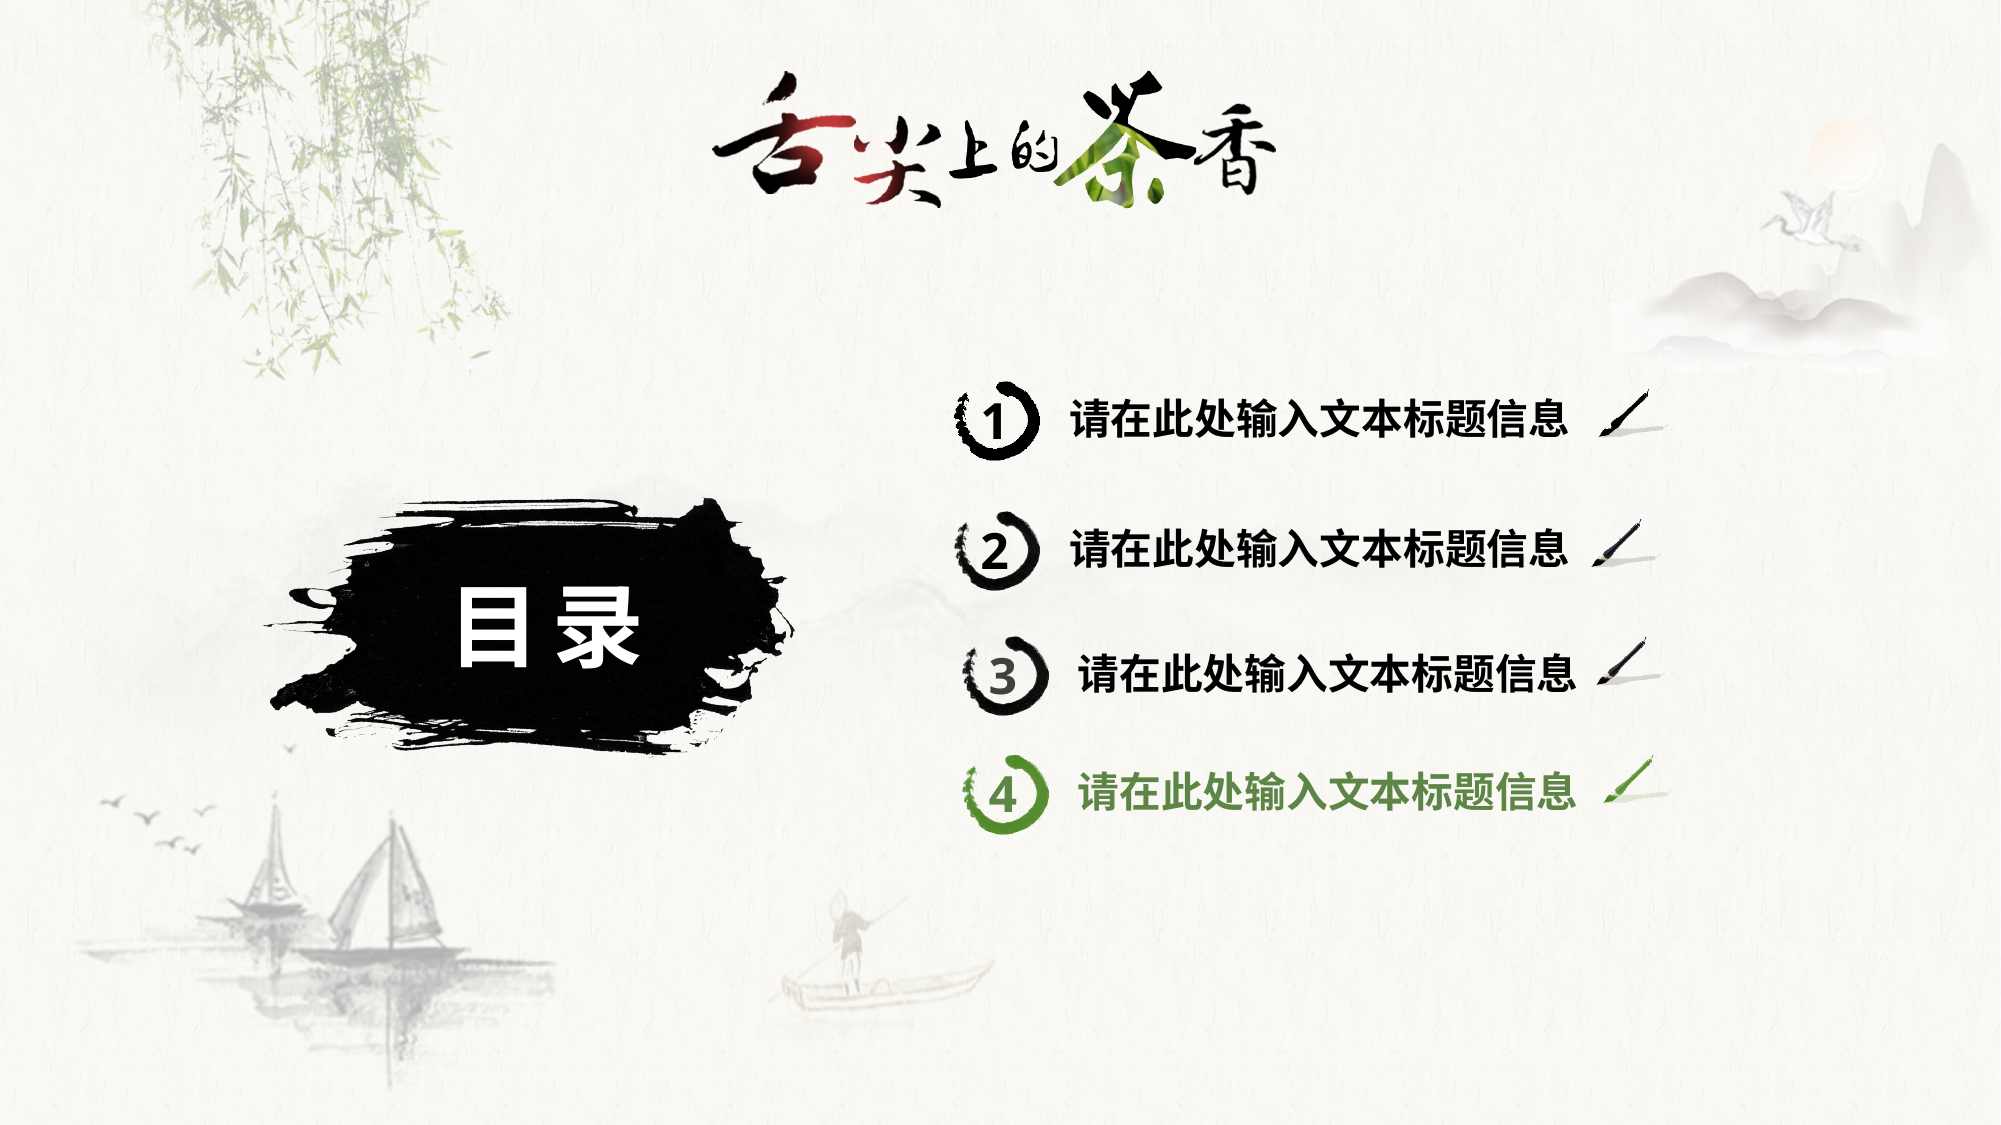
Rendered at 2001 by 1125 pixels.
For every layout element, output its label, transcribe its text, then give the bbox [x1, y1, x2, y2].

picture [1595, 385, 1674, 440]
picture [697, 11, 1303, 223]
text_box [949, 373, 1045, 462]
text_box 请在此处输入文本标题信息 [1062, 640, 1594, 706]
text_box 请在此处输入文本标题信息 [1062, 758, 1594, 824]
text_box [957, 628, 1054, 717]
picture [1600, 751, 1679, 807]
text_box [957, 746, 1054, 835]
picture [1588, 515, 1667, 570]
text_box 请在此处输入文本标题信息 [1054, 385, 1586, 451]
picture [236, 467, 822, 766]
picture [1593, 633, 1672, 688]
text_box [949, 503, 1045, 592]
text_box 请在此处输入文本标题信息 [1054, 515, 1586, 581]
